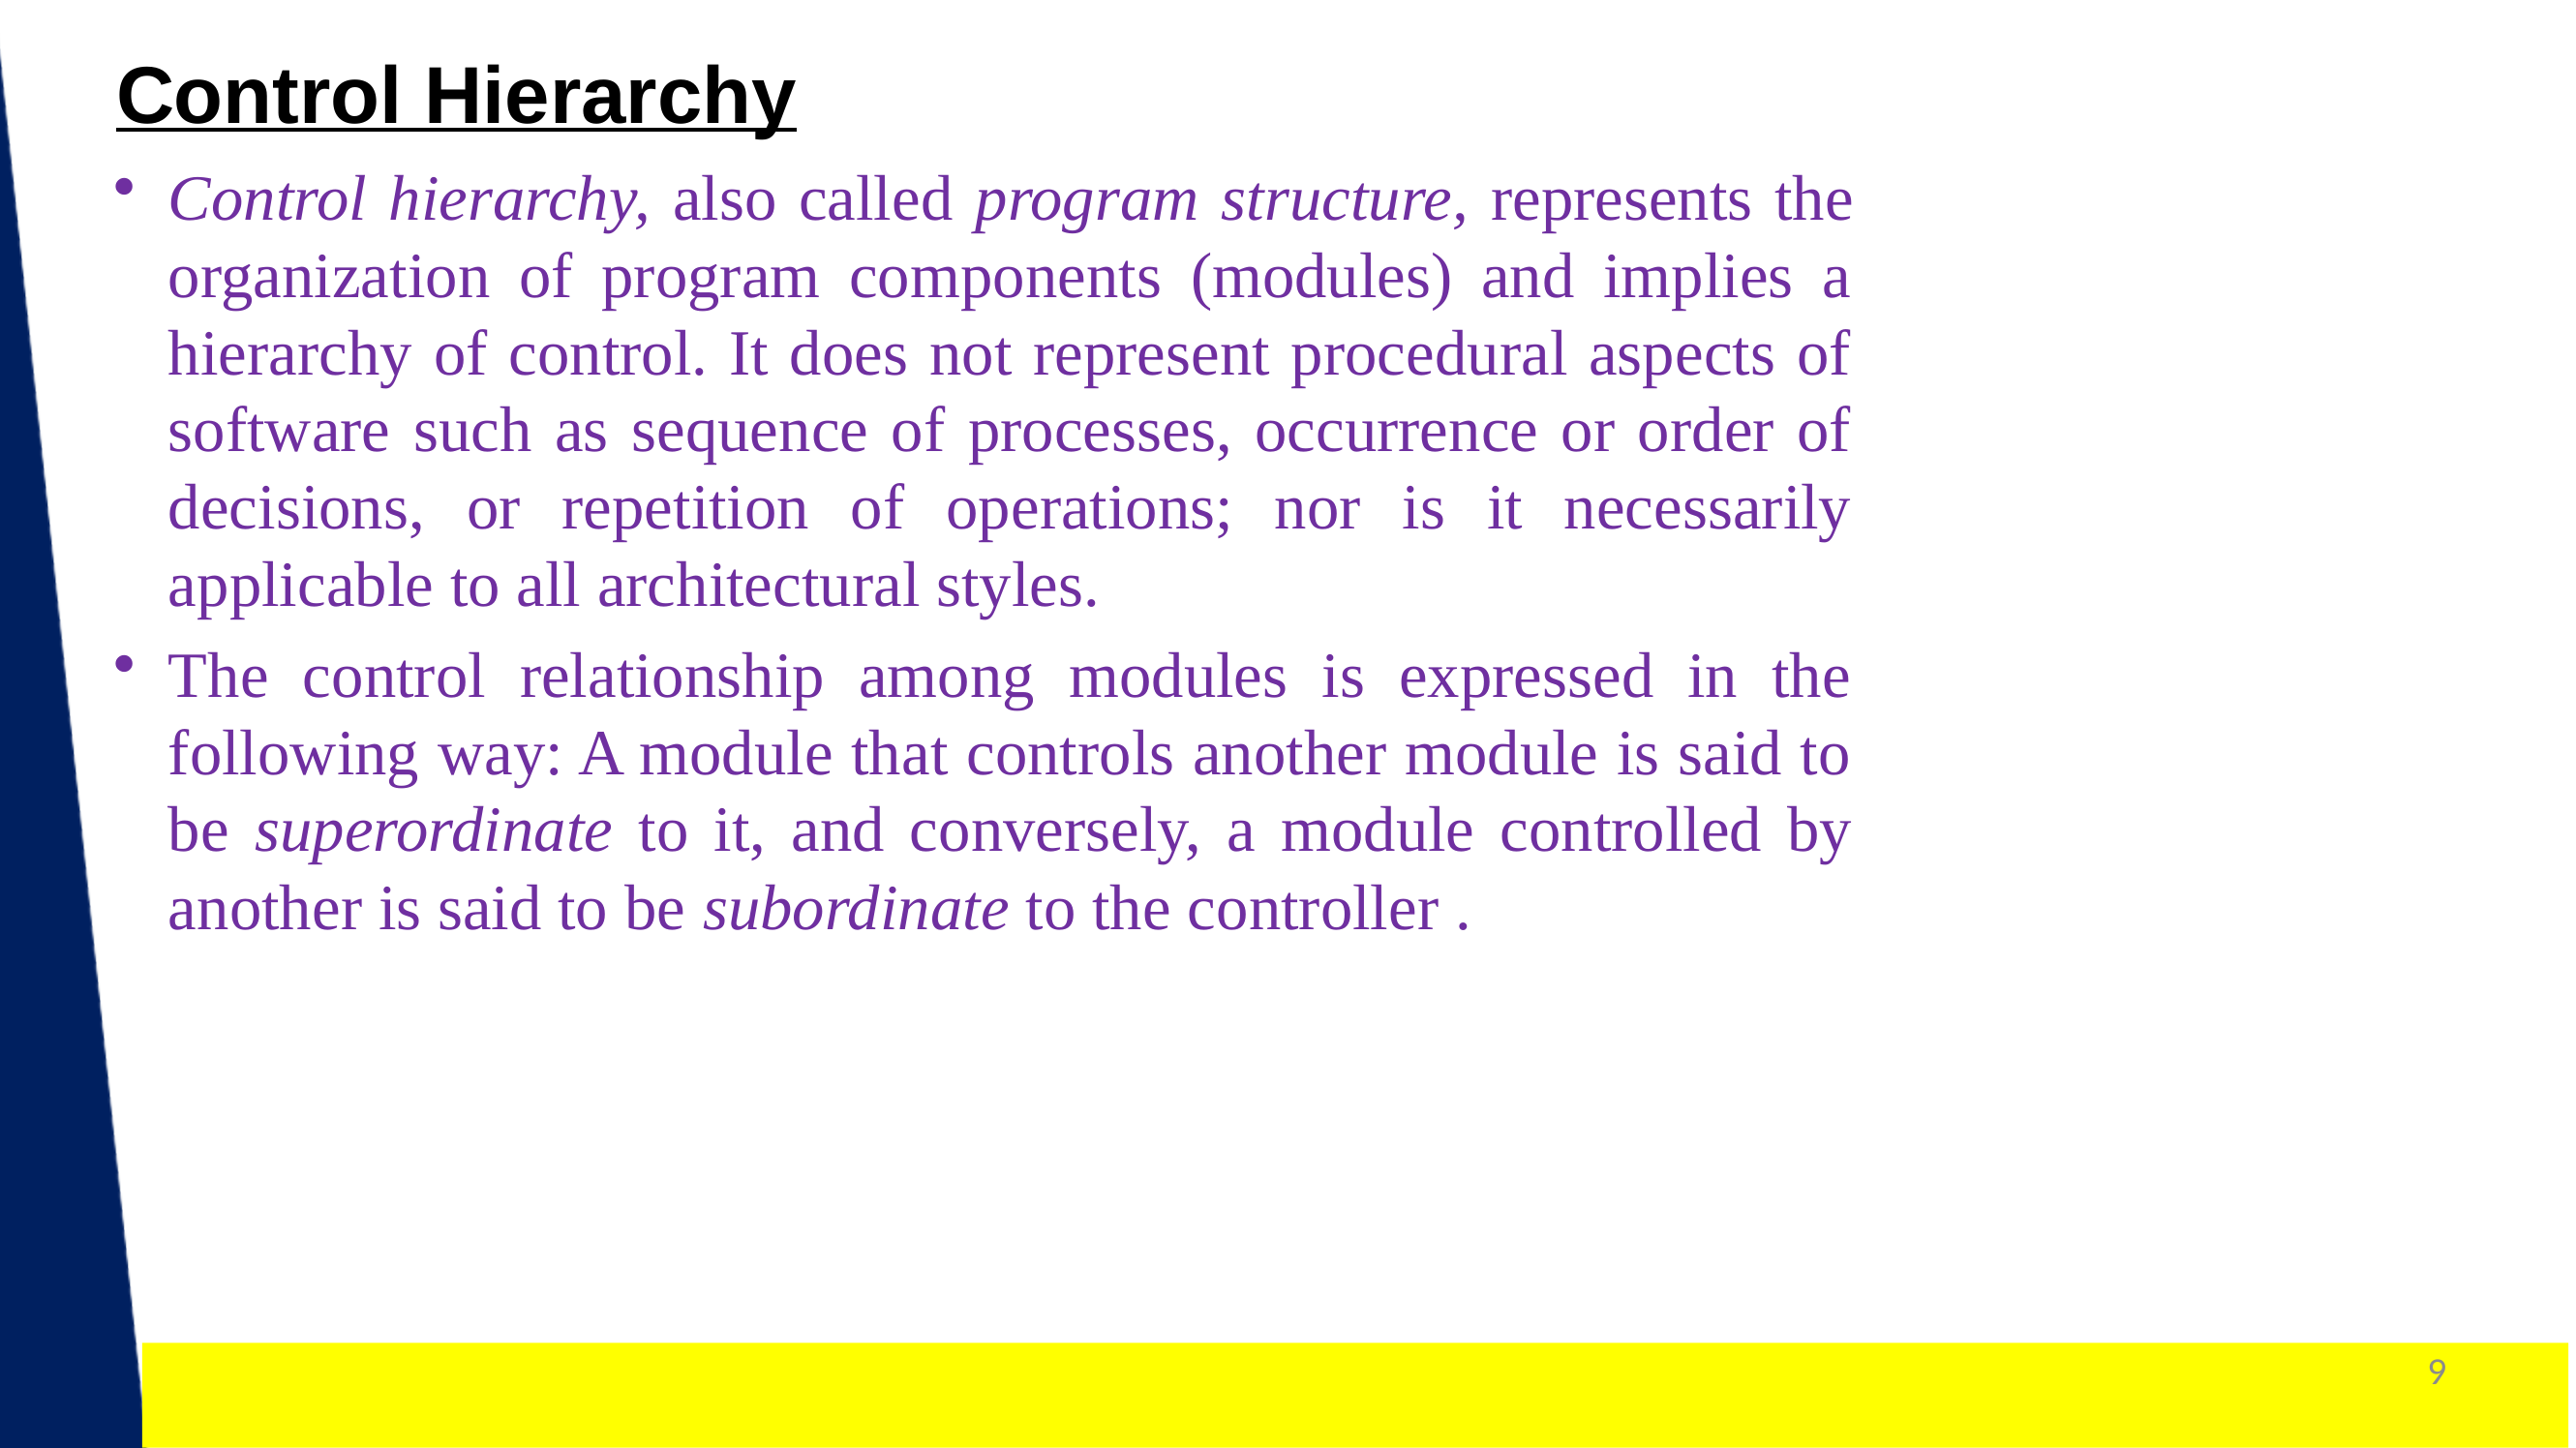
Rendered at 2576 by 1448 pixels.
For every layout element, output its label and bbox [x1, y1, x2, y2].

text_box [0, 0, 2569, 1448]
